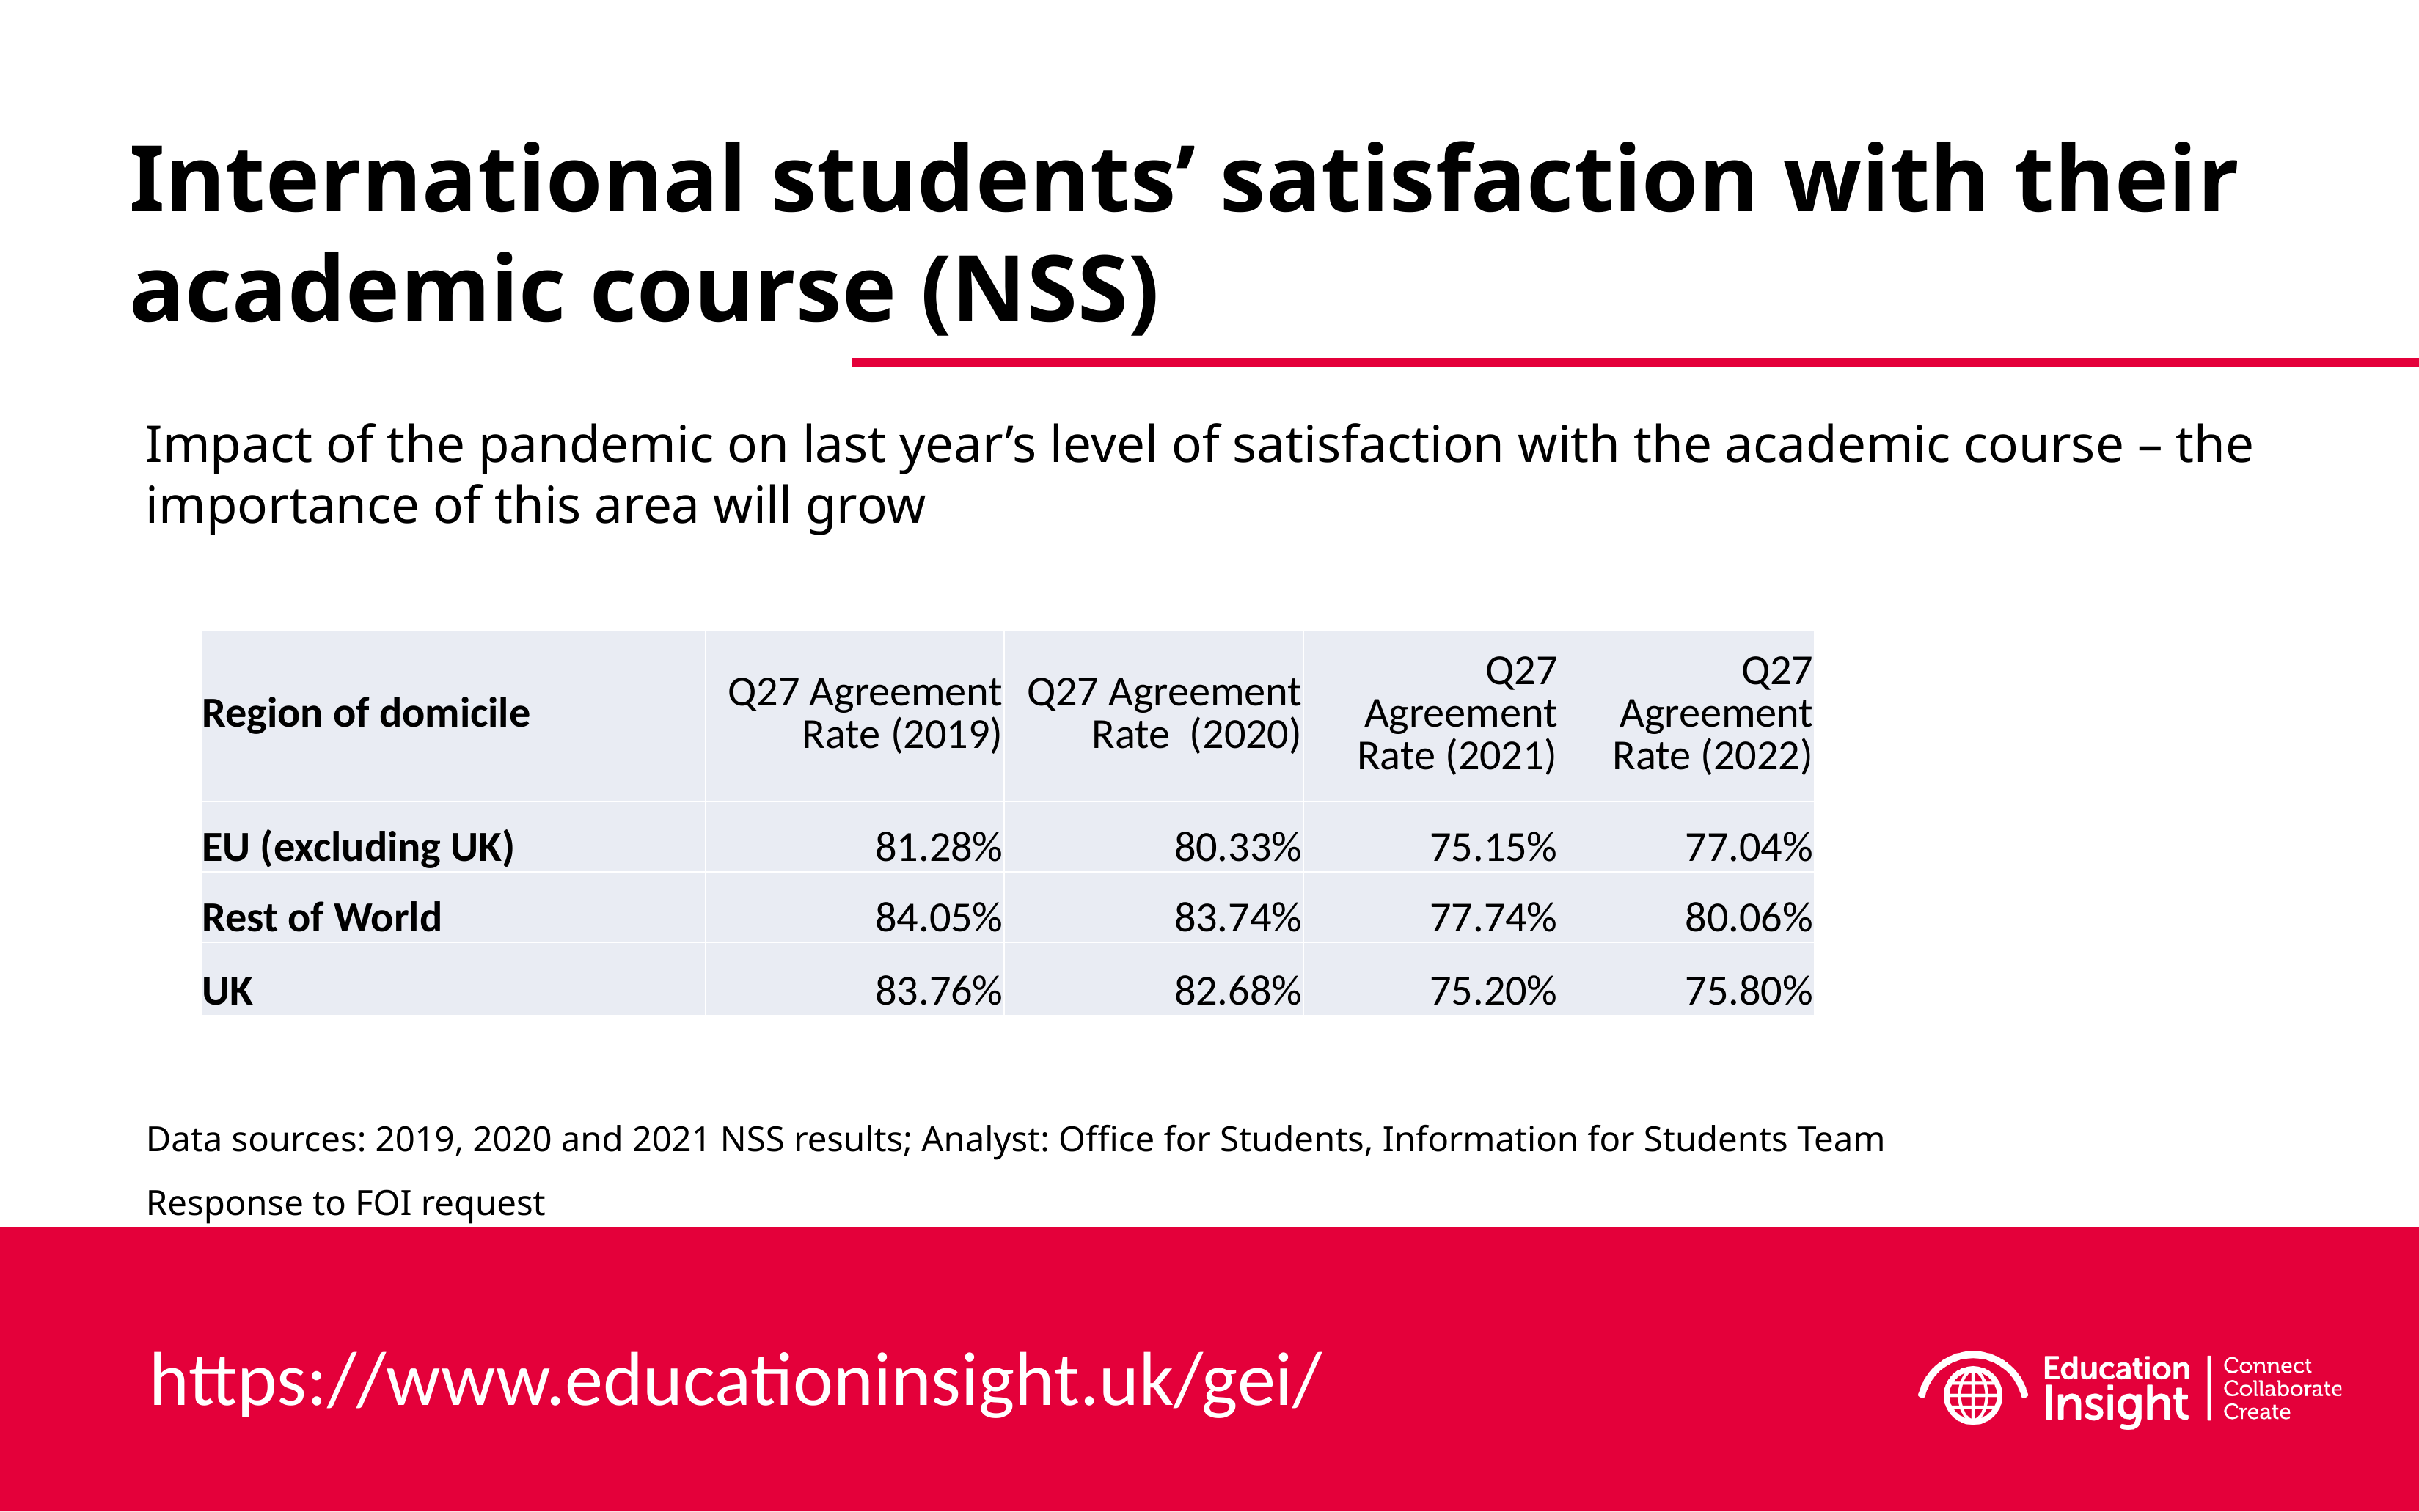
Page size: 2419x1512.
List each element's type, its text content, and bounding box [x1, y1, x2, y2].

text_box [0, 1227, 2419, 1512]
text_box [1918, 1351, 2342, 1430]
table_cell UK [202, 943, 705, 1015]
table_header Q27 Agreement Rate (2019) [706, 631, 1003, 801]
list Impact of the pandemic on last year’s level of satisfaction with the academic course – the importance of this area will grow Data sources: 2019, 2020 and 2021 NSS results; Analyst: Office for Students, Information for Students Team Response to FOI request [145, 411, 2342, 1223]
table_cell 75.20% [1304, 943, 1559, 1015]
table_cell EU (excluding UK) [202, 802, 705, 871]
table_header Q27 Agreement Rate (2021) [1304, 631, 1559, 801]
title International students’ satisfaction with their academic course (NSS) [128, 118, 2324, 373]
table_cell 80.06% [1559, 873, 1814, 942]
table_cell 77.74% [1304, 873, 1559, 942]
table_header Q27 Agreement Rate (2022) [1559, 631, 1814, 801]
table_header Q27 Agreement Rate (2020) [1005, 631, 1303, 801]
text_box https://www.educationinsight.uk/gei/ [138, 1323, 1633, 1426]
table_cell 81.28% [706, 802, 1003, 871]
table_cell 84.05% [706, 873, 1003, 942]
table_header Region of domicile [202, 631, 705, 801]
table_cell 80.33% [1005, 802, 1303, 871]
table_cell 75.80% [1559, 943, 1814, 1015]
table_cell 77.04% [1559, 802, 1814, 871]
table_cell Rest of World [202, 873, 705, 942]
table_cell 82.68% [1005, 943, 1303, 1015]
table_cell 83.76% [706, 943, 1003, 1015]
table_cell 83.74% [1005, 873, 1303, 942]
table_cell 75.15% [1304, 802, 1559, 871]
